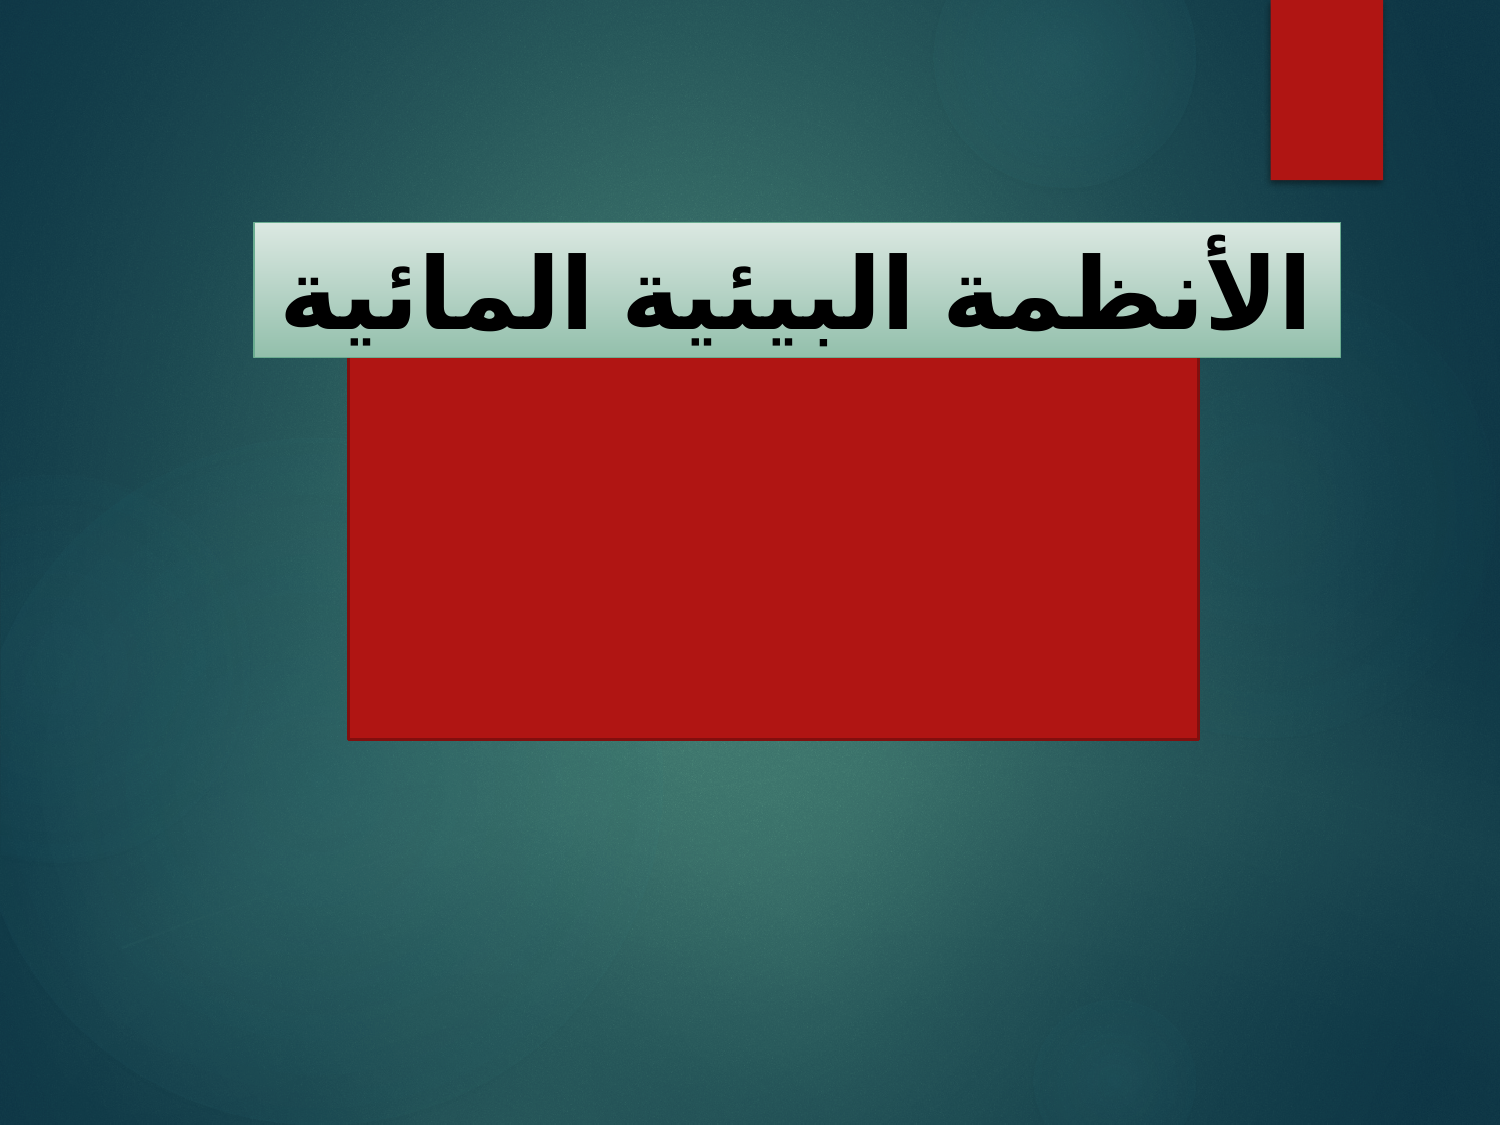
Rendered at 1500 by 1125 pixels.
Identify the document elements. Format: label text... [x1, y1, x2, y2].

text_box الأنظمة البيئية المائية [253, 222, 1341, 358]
text_box [347, 358, 1200, 741]
